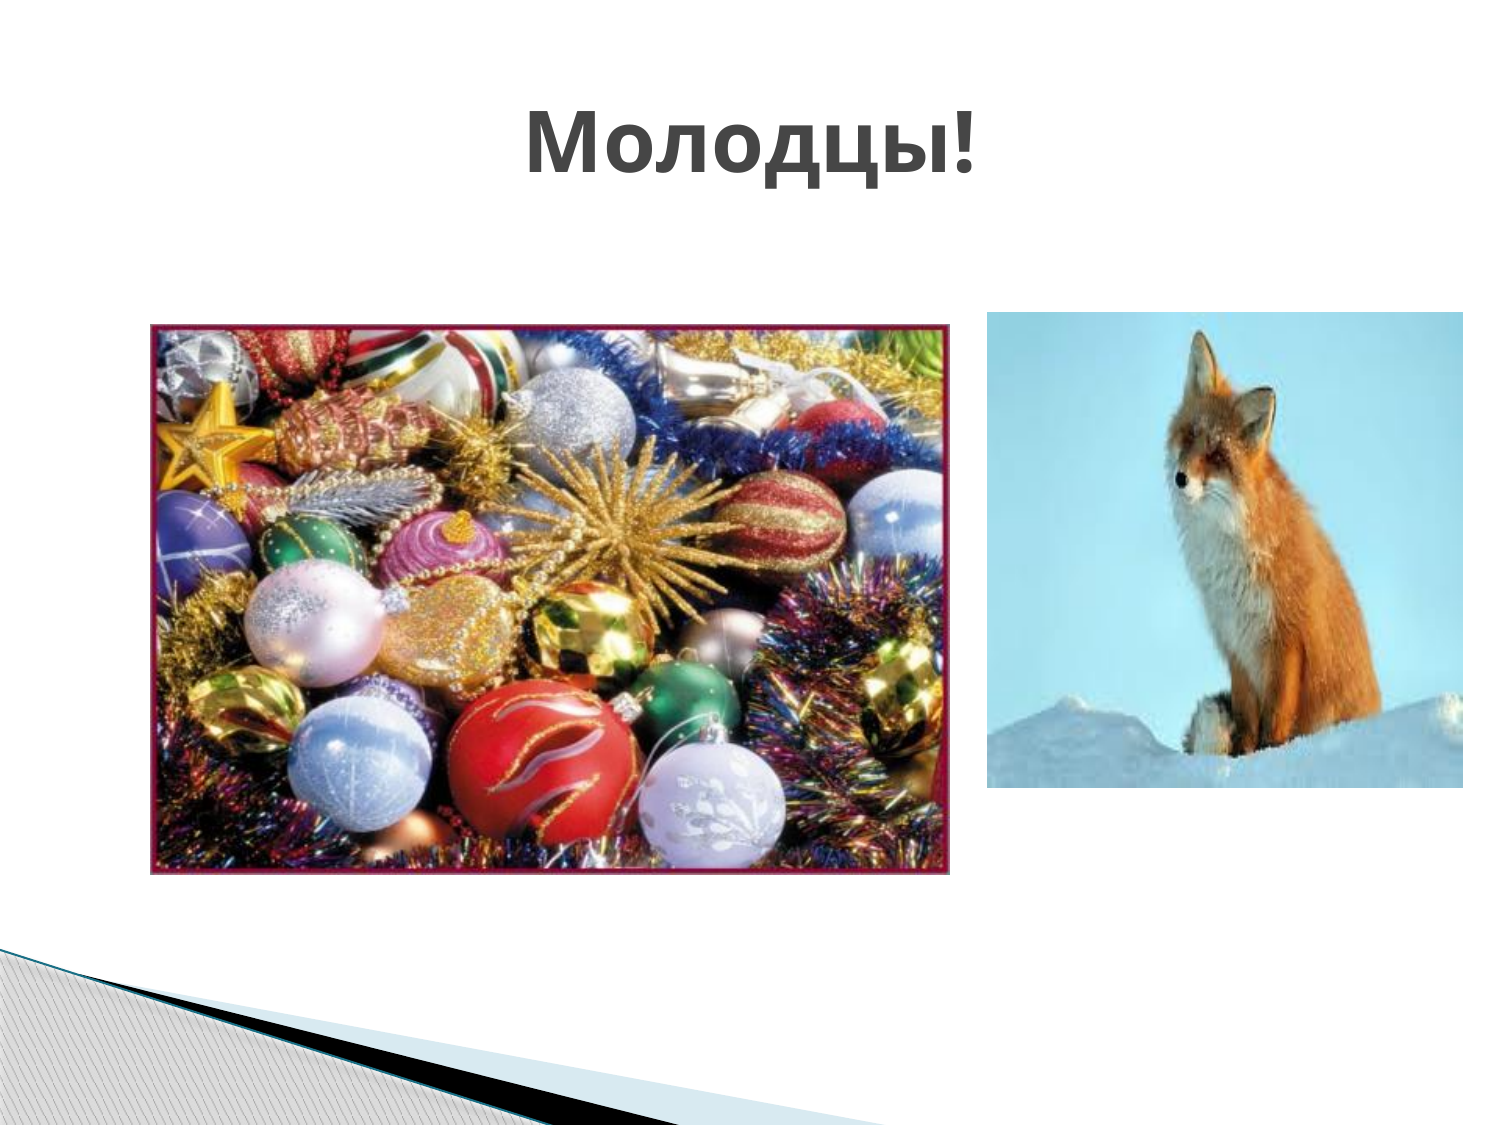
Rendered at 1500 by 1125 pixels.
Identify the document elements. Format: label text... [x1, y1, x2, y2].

picture [987, 312, 1463, 788]
title Молодцы! [75, 45, 1425, 233]
picture [149, 324, 951, 876]
